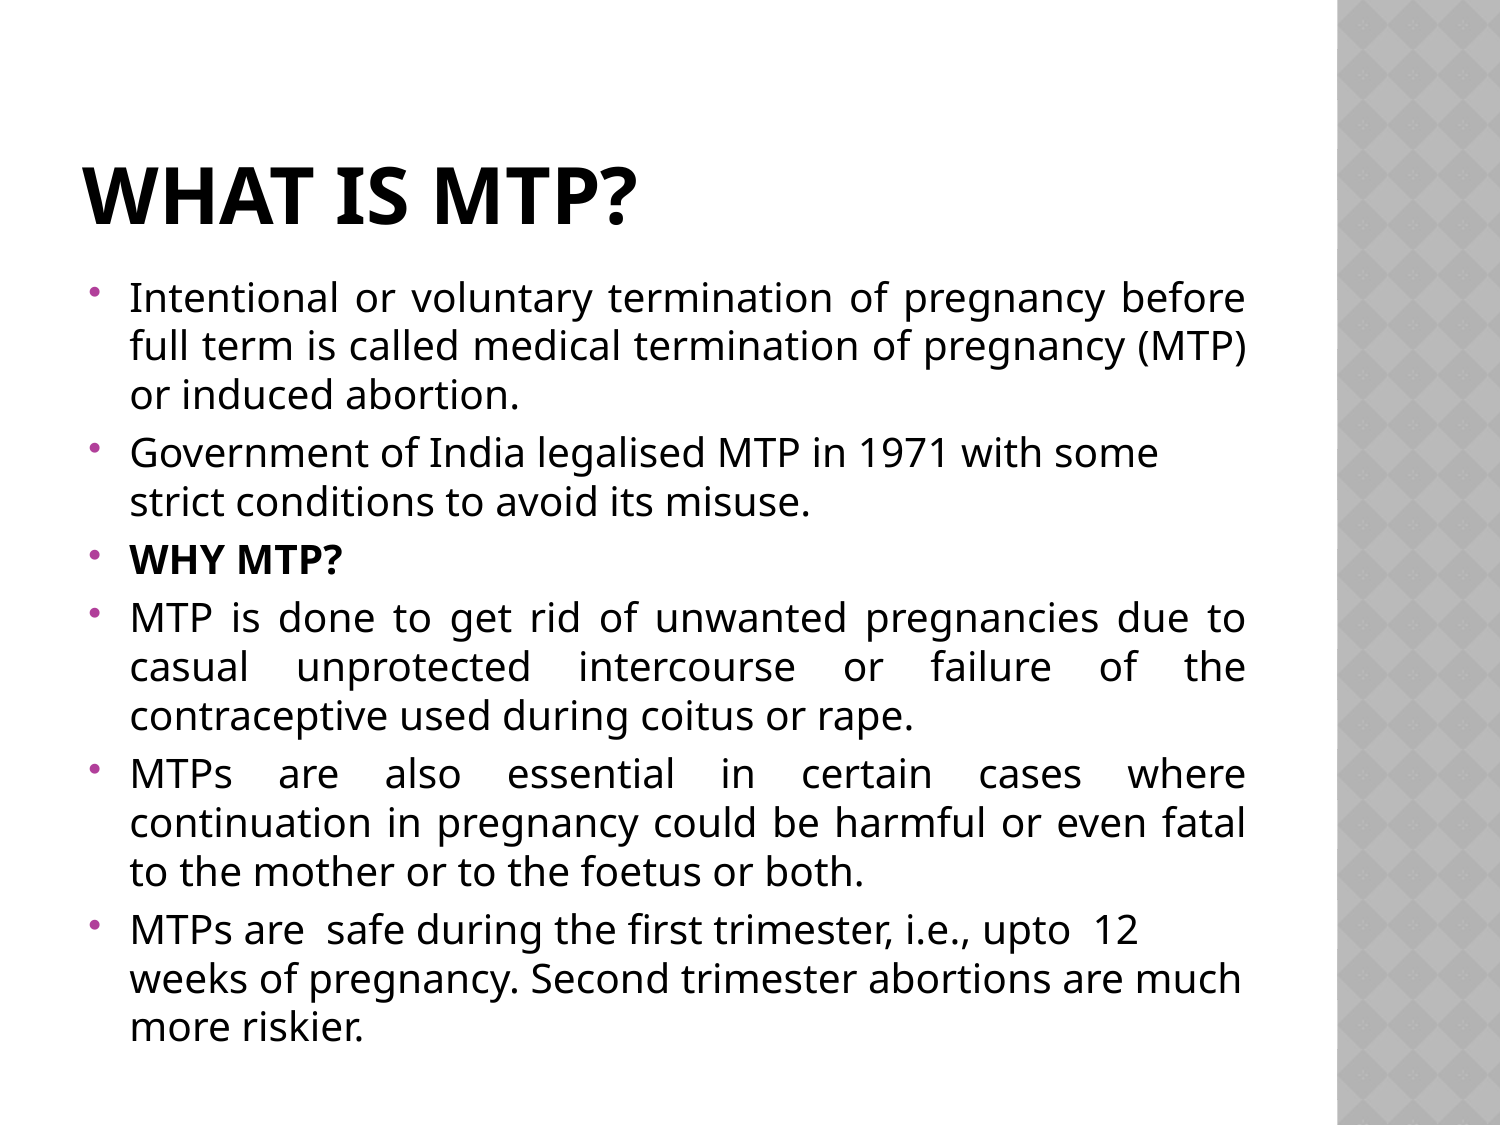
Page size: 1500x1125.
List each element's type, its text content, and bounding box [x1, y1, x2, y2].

list Intentional or voluntary termination of pregnancy before full term is called medical termination of pregnancy (MTP) or induced abortion. Government of India legalised MTP in 1971 with some strict conditions to avoid its misuse. WHY MTP? MTP is done to get rid of unwanted pregnancies due to casual unprotected intercourse or failure of the contraceptive used during coitus or rape. MTPs are also essential in certain cases where continuation in pregnancy could be harmful or even fatal to the mother or to the foetus or both. MTPs are safe during the first trimester, i.e., upto 12 weeks of pregnancy. Second trimester abortions are much more riskier. [75, 264, 1263, 1059]
title WHAT IS MTP? [75, 52, 1263, 240]
